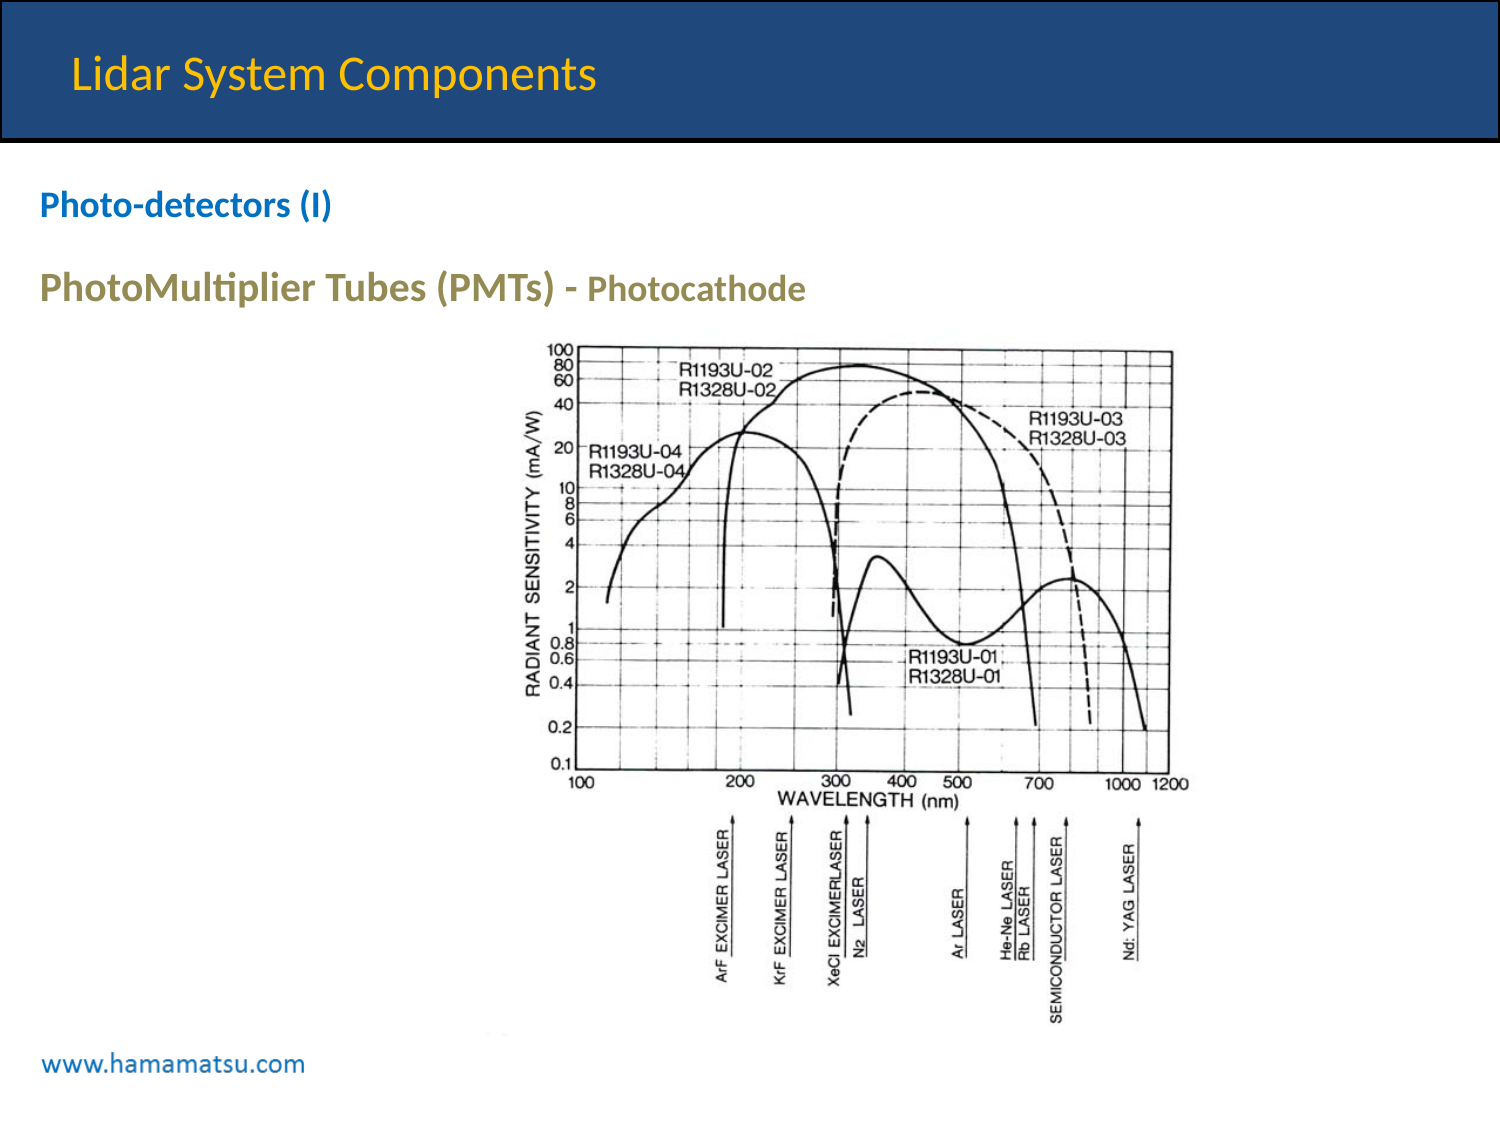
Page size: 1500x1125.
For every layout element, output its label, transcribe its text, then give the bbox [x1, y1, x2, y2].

text_box Lidar System Components [0, 0, 1500, 141]
text_box Photo-detectors (I) PhotoMultiplier Tubes (PMTs) - Photocathode [24, 141, 1488, 318]
picture [24, 1037, 333, 1098]
picture [399, 332, 1338, 1036]
